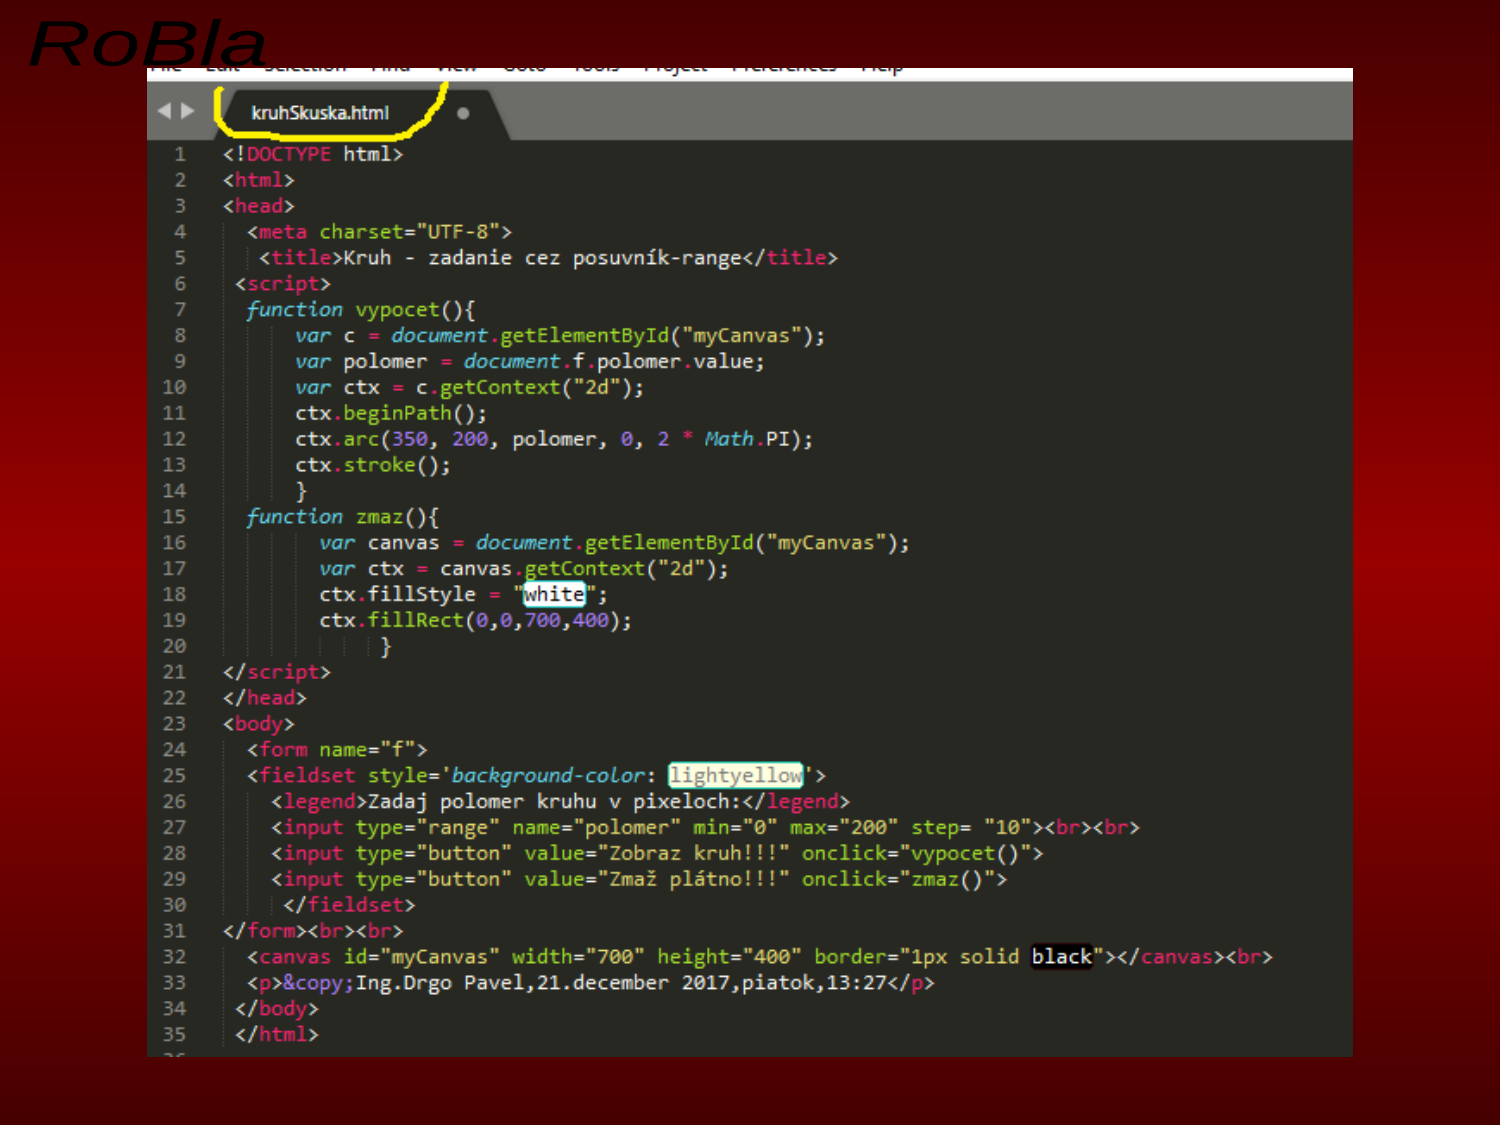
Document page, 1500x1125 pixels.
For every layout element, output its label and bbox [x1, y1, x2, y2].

picture [147, 68, 1353, 1057]
